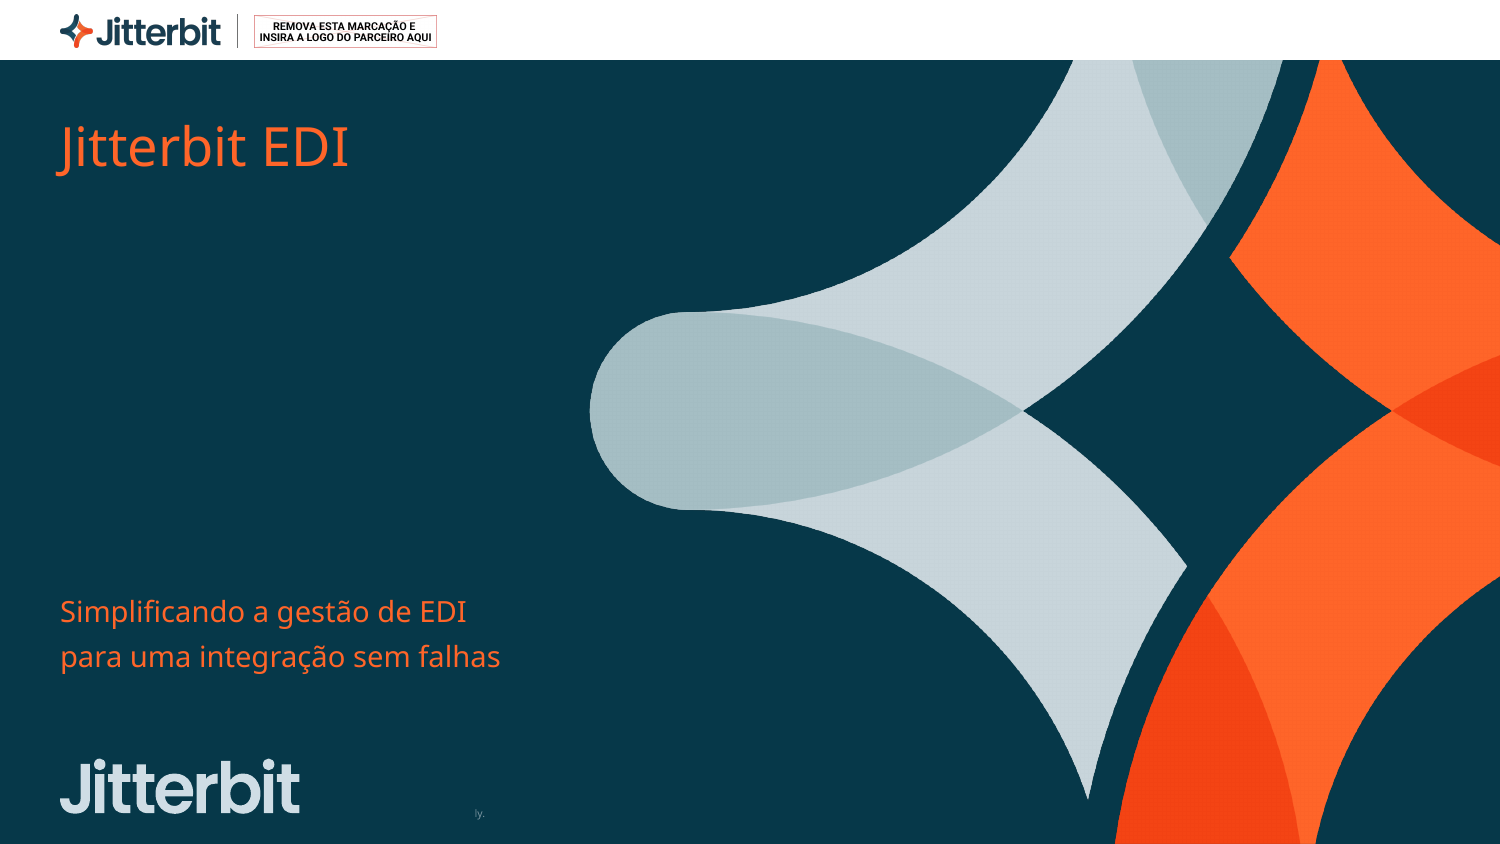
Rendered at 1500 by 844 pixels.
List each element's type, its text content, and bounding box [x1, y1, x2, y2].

picture [588, 60, 1500, 844]
title Jitterbit EDI [60, 97, 854, 540]
subtitle Simplificando a gestão de EDI para uma integração sem falhas [60, 585, 533, 690]
picture [254, 15, 437, 48]
picture [60, 14, 238, 48]
